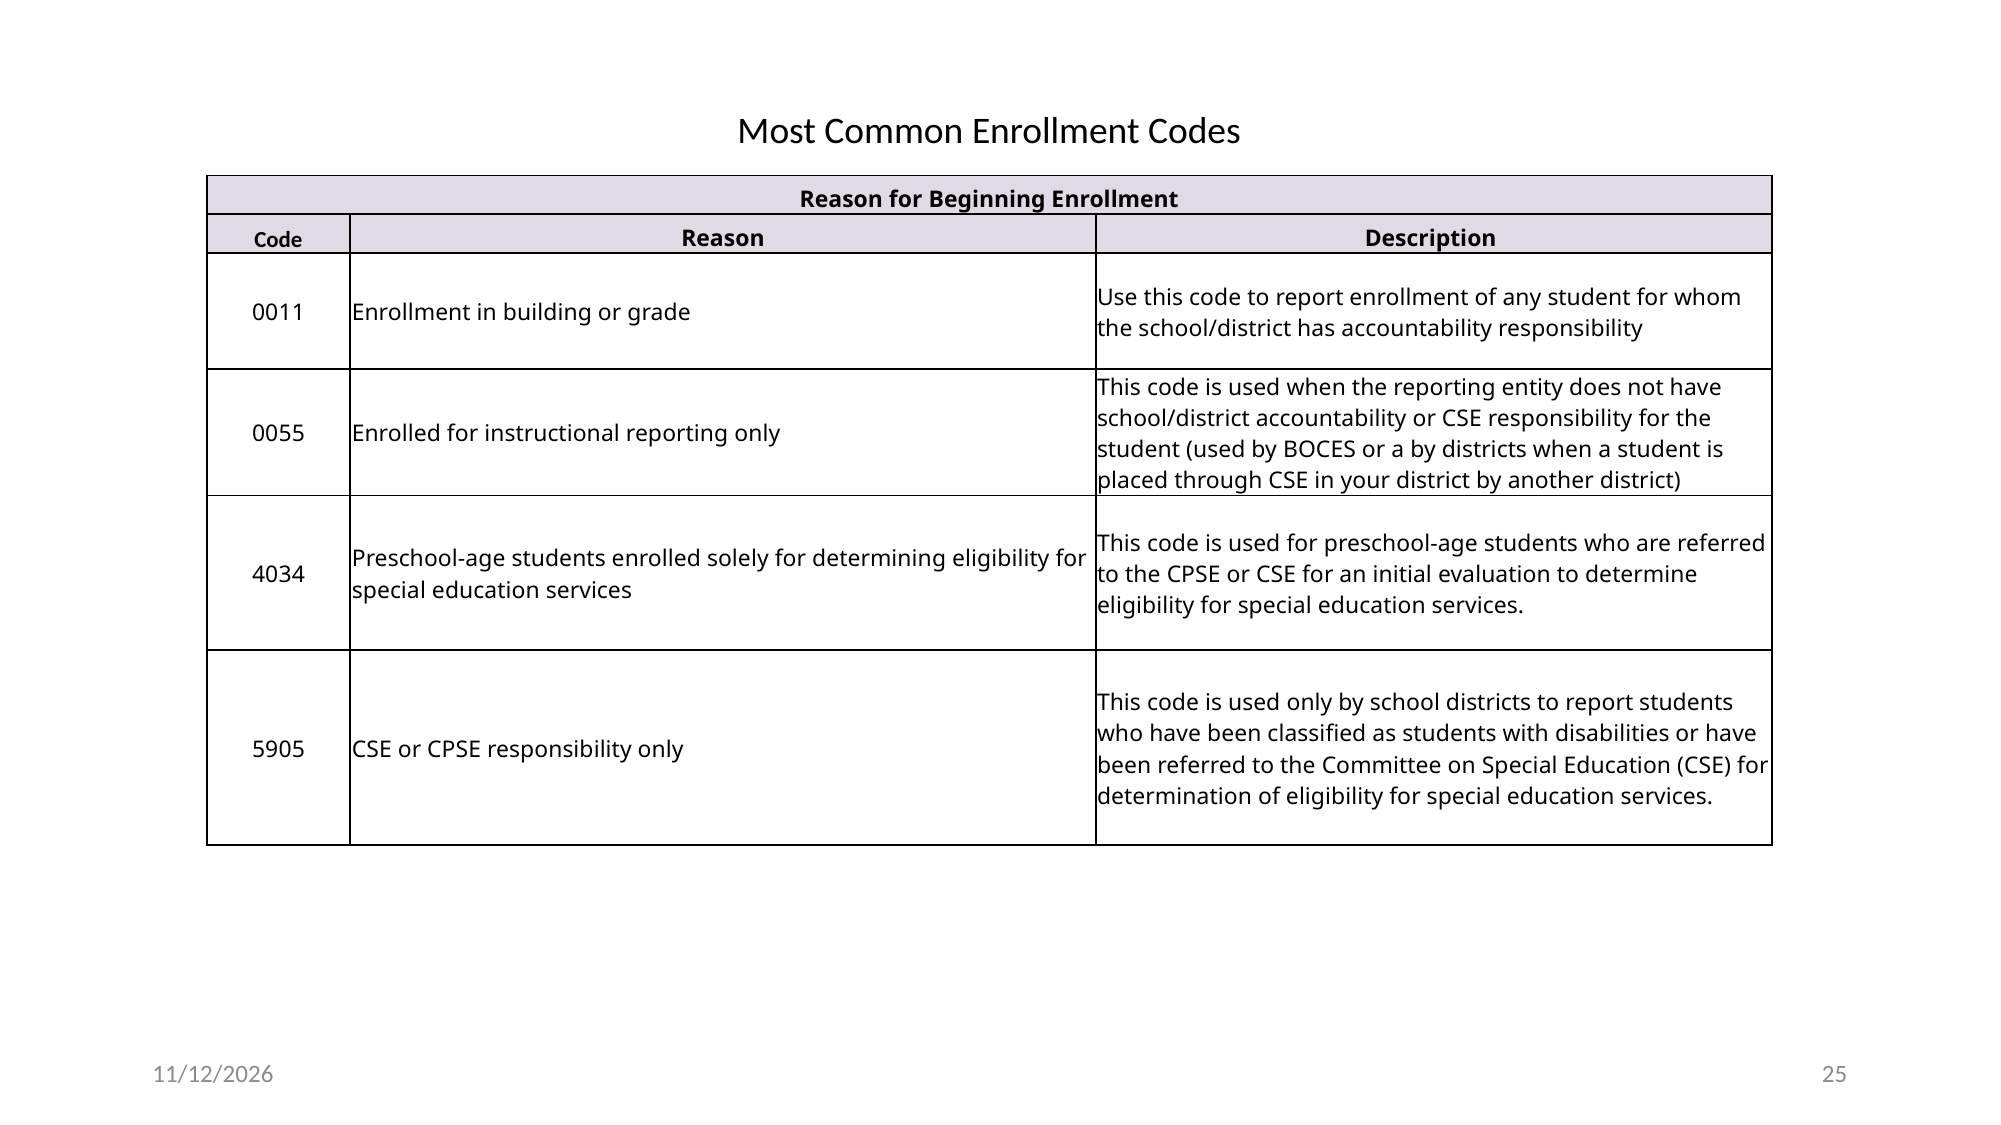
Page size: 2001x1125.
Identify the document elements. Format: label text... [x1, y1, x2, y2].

table_cell Code [208, 215, 349, 252]
table_cell Enrollment in building or grade [351, 254, 1095, 368]
table_header Reason for Beginning Enrollment [208, 176, 1771, 213]
table_cell This code is used when the reporting entity does not have school/district accountability or CSE responsibility for the student (used by BOCES or a by districts when a student is placed through CSE in your district by another district) [1097, 370, 1771, 495]
table_cell This code is used for preschool-age students who are referred to the CPSE or CSE for an initial evaluation to determine eligibility for special education services. [1097, 496, 1771, 649]
table_cell 0055 [208, 370, 349, 495]
table_cell Enrolled for instructional reporting only [351, 370, 1095, 495]
table_cell Use this code to report enrollment of any student for whom the school/district has accountability responsibility [1097, 254, 1771, 368]
table_cell CSE or CPSE responsibility only [351, 651, 1095, 844]
table_cell Preschool-age students enrolled solely for determining eligibility for special education services [351, 496, 1095, 649]
table_cell 4034 [208, 496, 349, 649]
table_cell 5905 [208, 651, 349, 844]
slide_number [137, 1042, 588, 1103]
text_box Most Common Enrollment Codes [206, 98, 1773, 159]
slide_number 25 [1412, 1042, 1863, 1103]
table_cell 0011 [208, 254, 349, 368]
table_cell This code is used only by school districts to report students who have been classified as students with disabilities or have been referred to the Committee on Special Education (CSE) for determination of eligibility for special education services. [1097, 651, 1771, 844]
table_cell Reason [351, 215, 1095, 252]
table_cell Description [1097, 215, 1771, 252]
